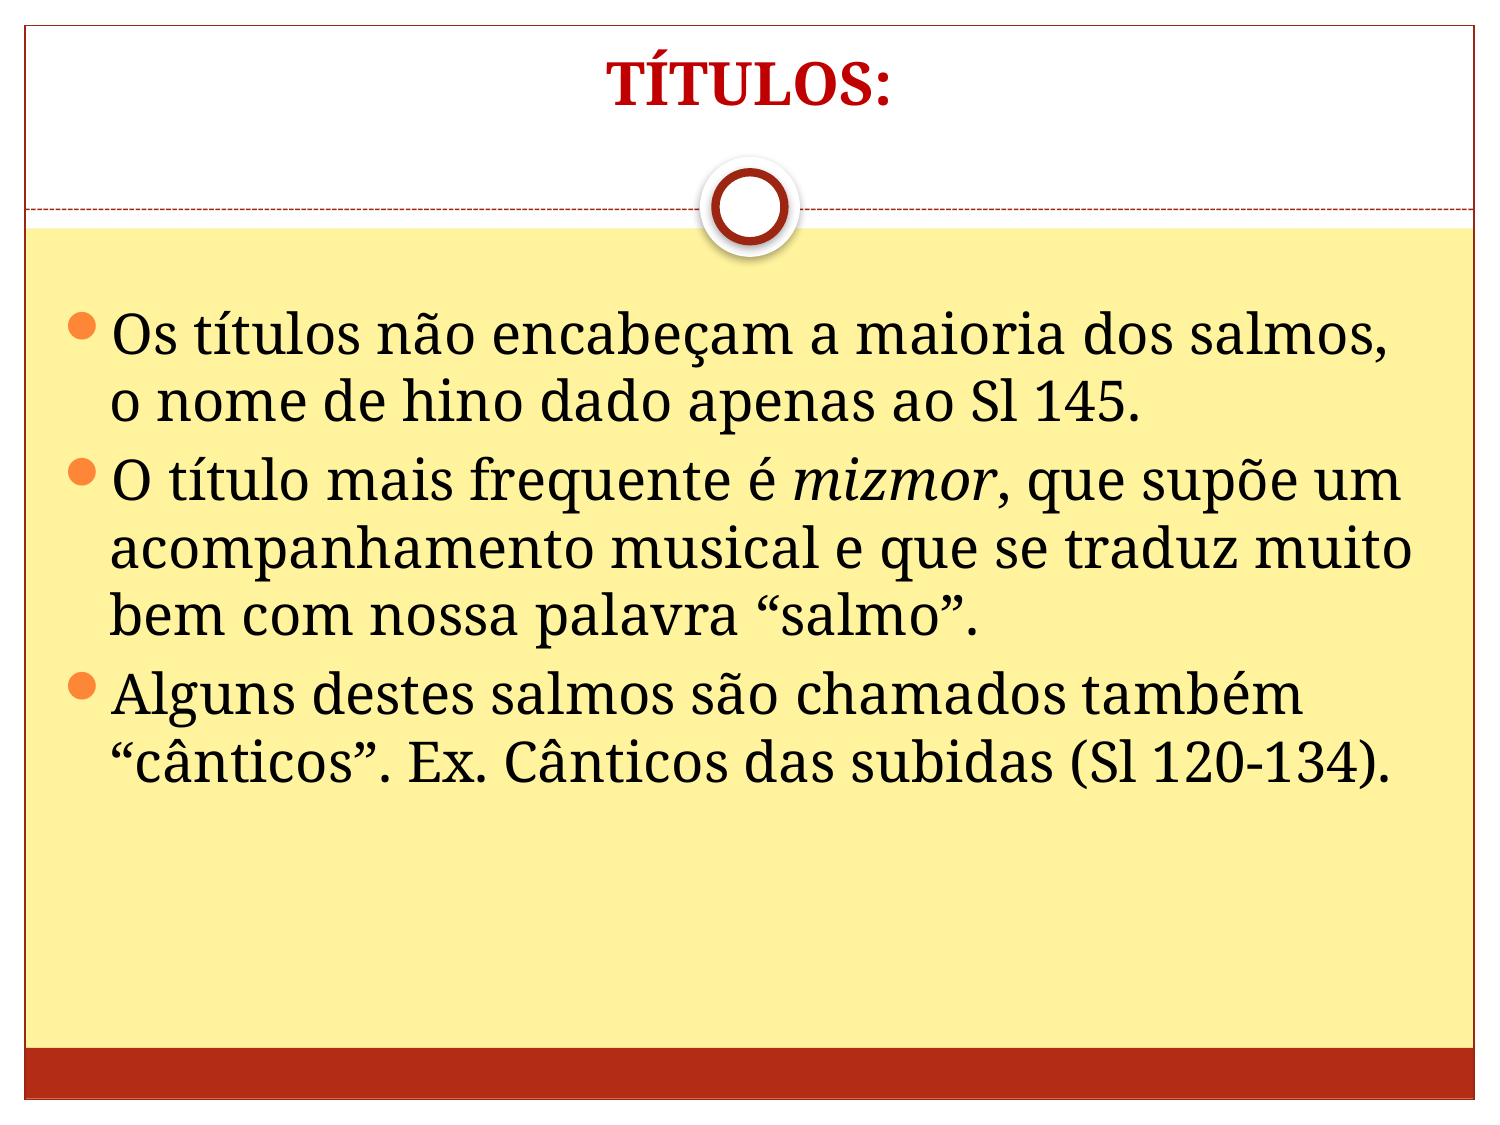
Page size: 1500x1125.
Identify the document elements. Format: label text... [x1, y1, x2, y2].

list Os títulos não encabeçam a maioria dos salmos, o nome de hino dado apenas ao Sl 145. O título mais frequente é mizmor, que supõe um acompanhamento musical e que se traduz muito bem com nossa palavra “salmo”. Alguns destes salmos são chamados também “cânticos”. Ex. Cânticos das subidas (Sl 120-134). [49, 290, 1445, 1001]
title TÍTULOS: [49, 37, 1450, 197]
